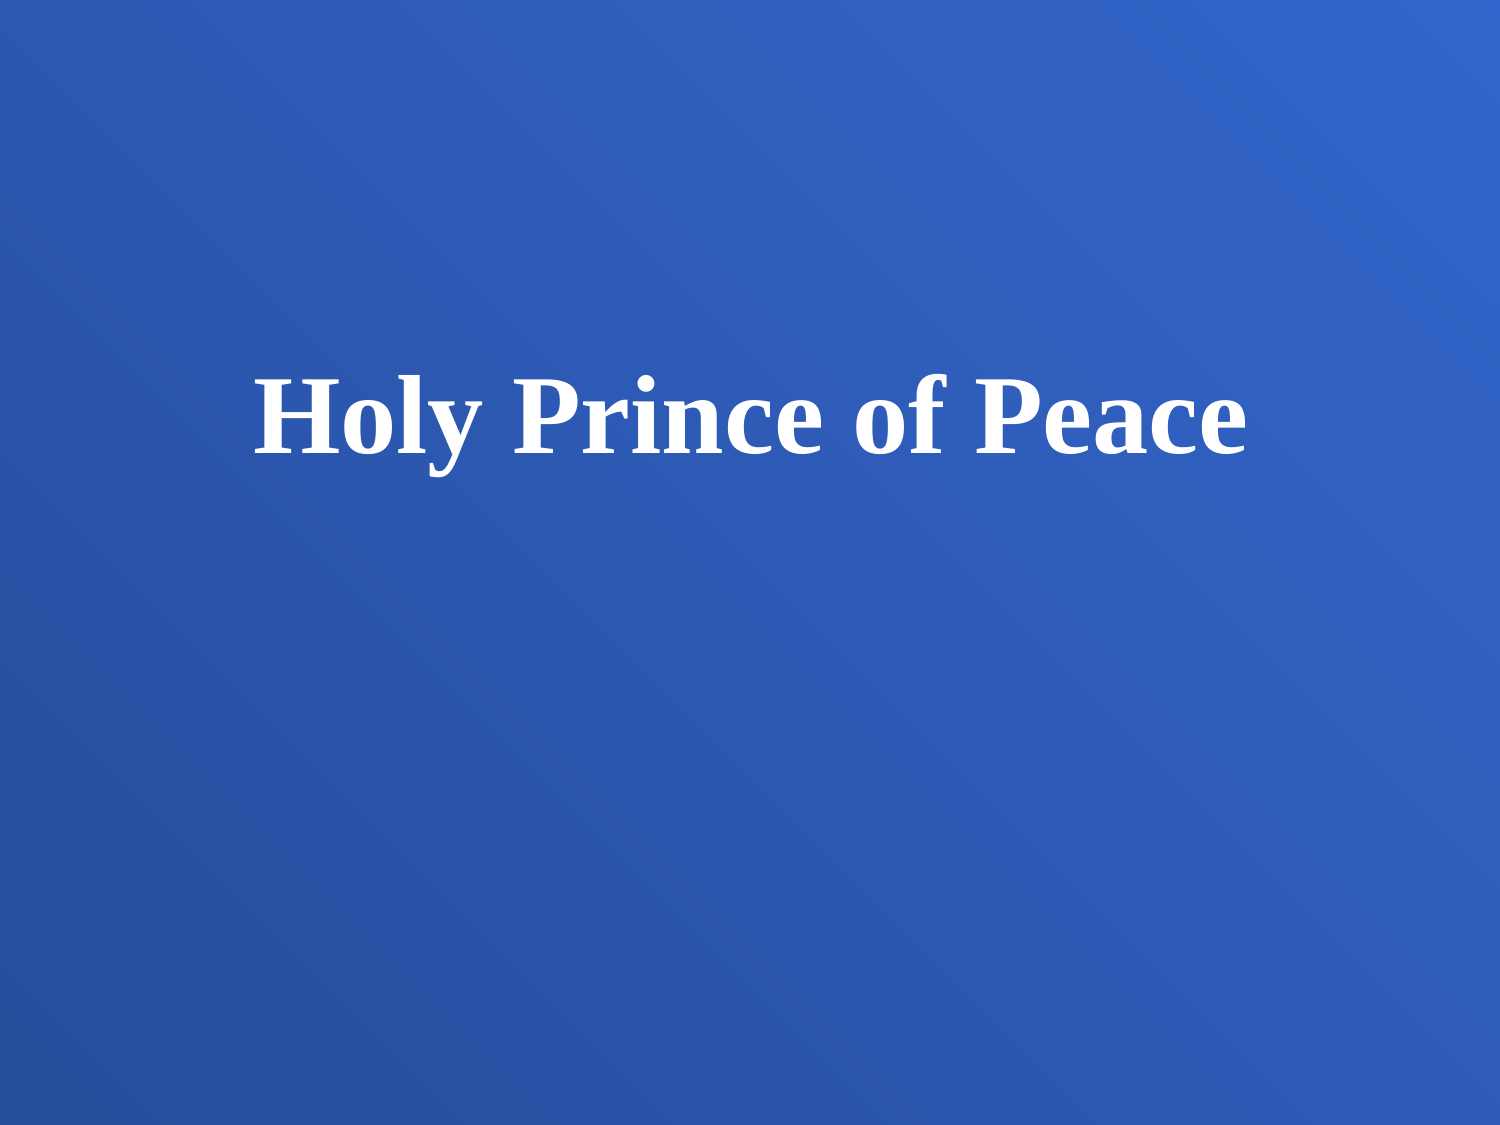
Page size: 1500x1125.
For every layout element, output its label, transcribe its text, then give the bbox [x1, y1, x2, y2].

text_box Holy Prince of Peace [1, 356, 1500, 596]
